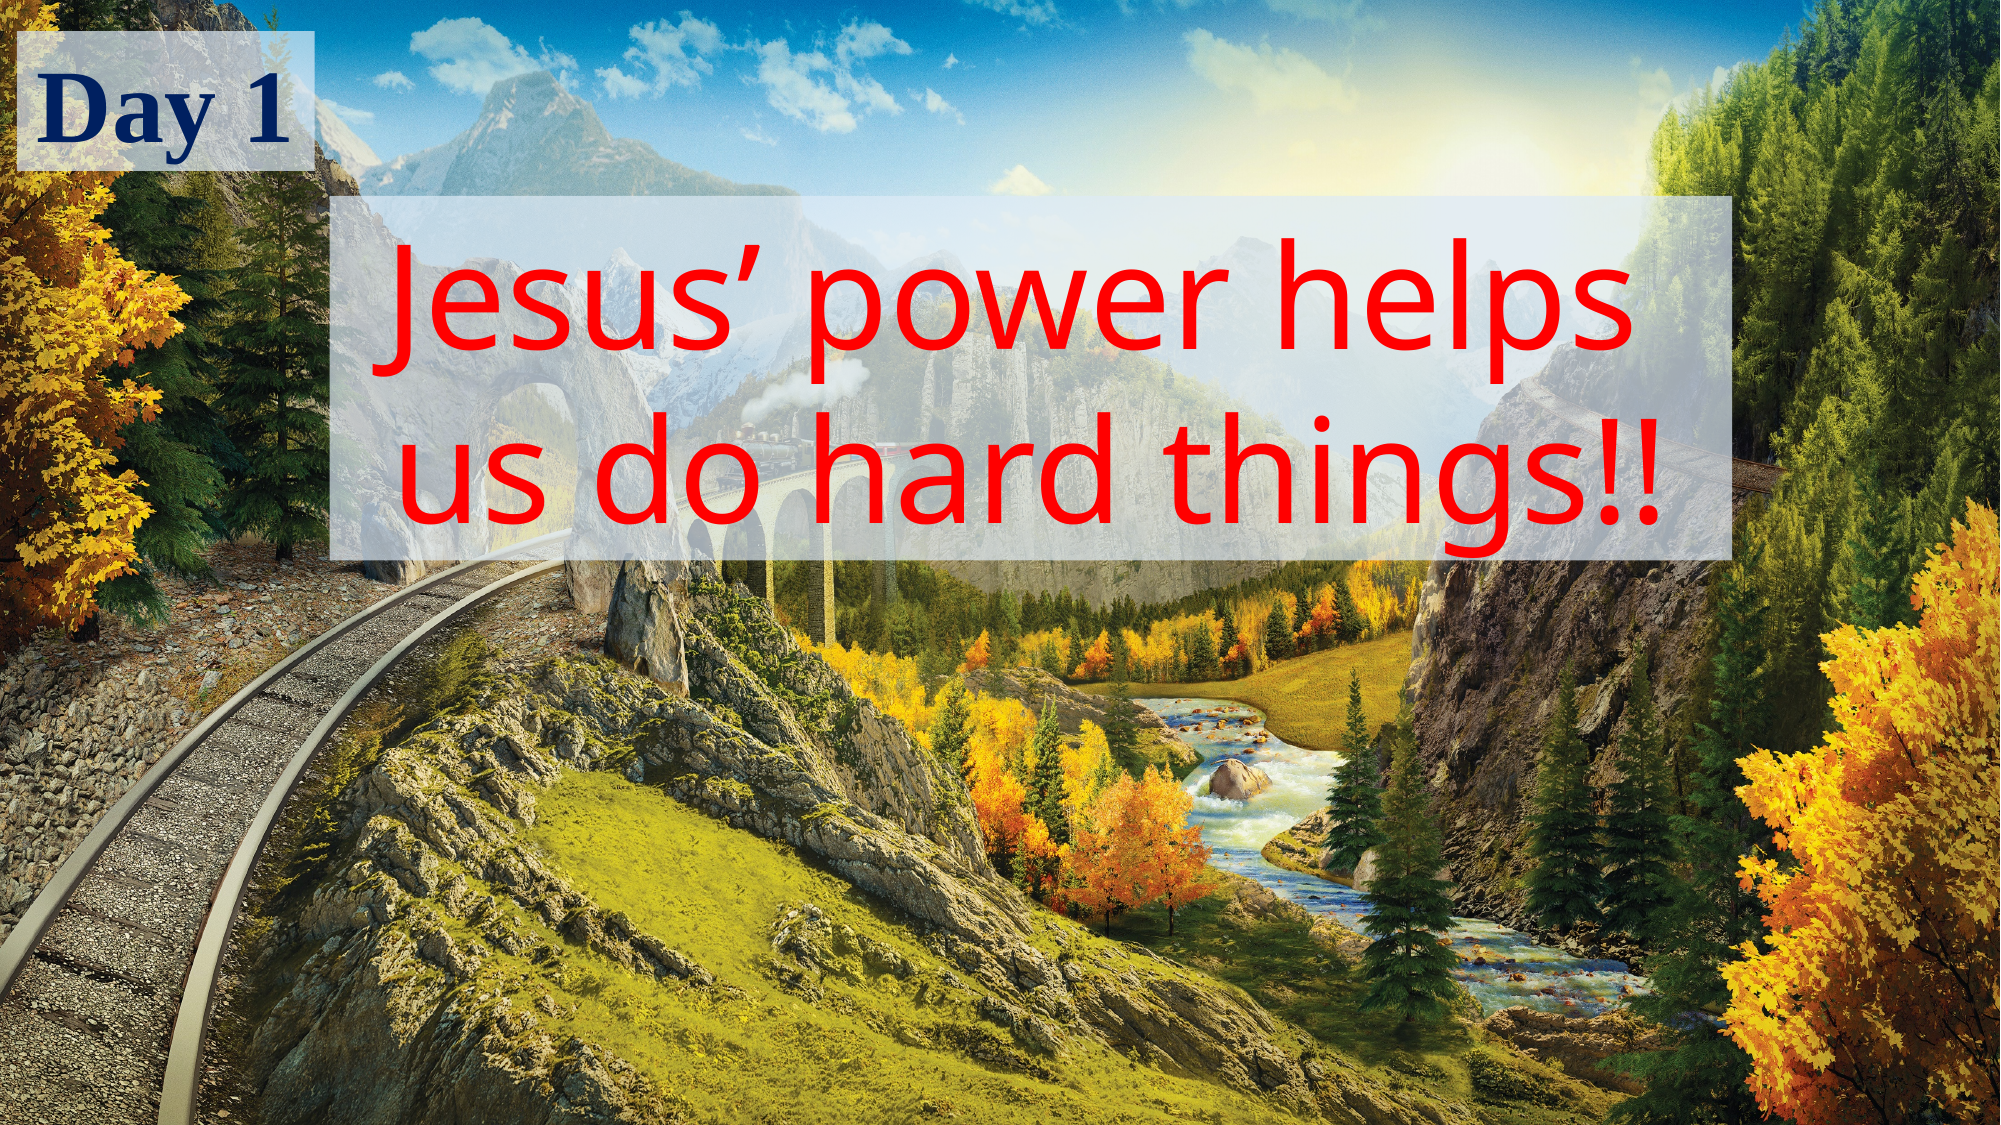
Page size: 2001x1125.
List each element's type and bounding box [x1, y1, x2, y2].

list [0, 0, 2000, 1125]
